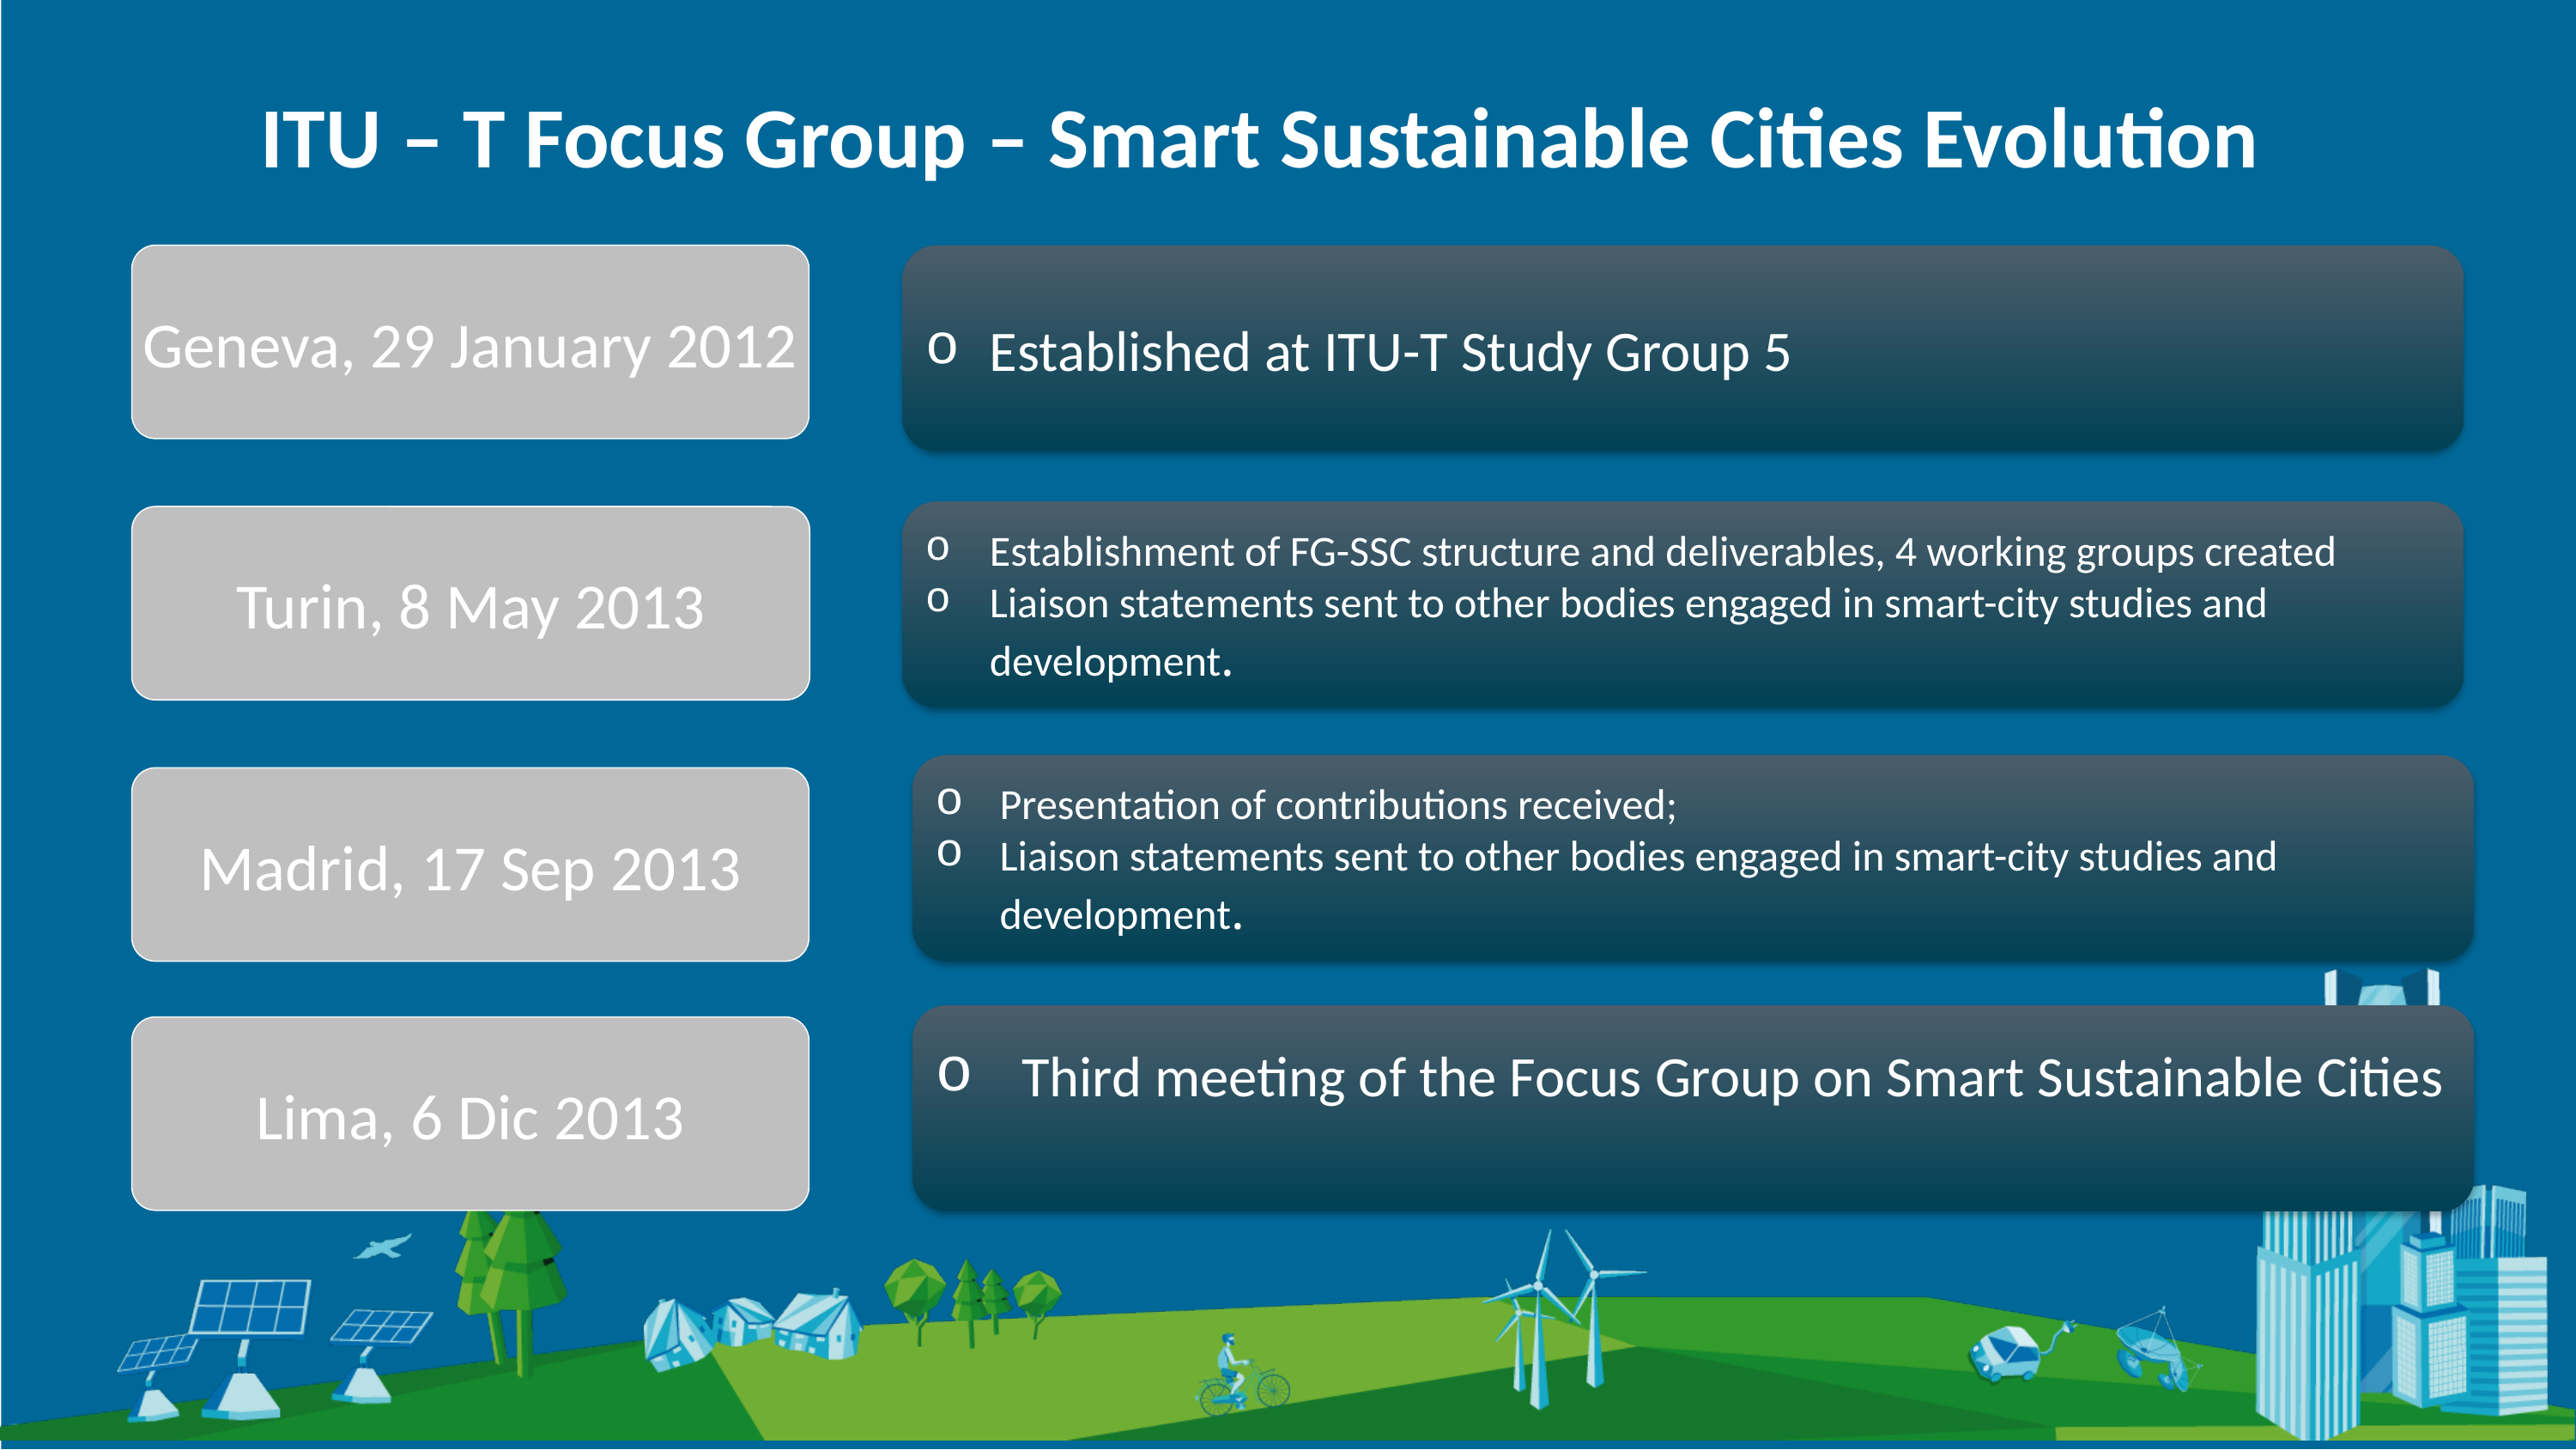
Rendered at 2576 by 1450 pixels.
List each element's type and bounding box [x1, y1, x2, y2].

picture [1928, 112, 1961, 167]
picture [1476, 126, 1486, 167]
picture [464, 112, 504, 167]
picture [804, 125, 827, 167]
picture [330, 112, 376, 167]
picture [2055, 107, 2064, 167]
picture [2218, 125, 2253, 167]
picture [747, 112, 795, 167]
picture [408, 140, 437, 146]
picture [1810, 107, 1822, 120]
picture [0, 949, 2574, 1441]
picture [131, 767, 809, 962]
picture [354, 1235, 411, 1259]
picture [1475, 108, 1487, 120]
picture [1161, 125, 1196, 167]
picture [903, 246, 2463, 428]
picture [1370, 125, 1398, 167]
picture [1586, 107, 1623, 167]
picture [694, 125, 723, 167]
picture [283, 112, 324, 167]
picture [1094, 125, 1153, 167]
picture [266, 112, 276, 167]
picture [1542, 125, 1576, 167]
picture [1325, 126, 1361, 167]
picture [1282, 112, 1318, 167]
picture [1651, 125, 1688, 167]
picture [131, 245, 809, 439]
picture [1401, 113, 1427, 167]
picture [118, 1280, 312, 1386]
picture [530, 112, 561, 167]
picture [2117, 113, 2161, 167]
picture [650, 126, 685, 167]
picture [832, 125, 871, 167]
picture [1760, 108, 1772, 120]
picture [1873, 125, 1901, 167]
picture [926, 125, 963, 180]
picture [1633, 107, 1642, 167]
picture [131, 507, 810, 701]
picture [330, 1309, 433, 1362]
picture [2150, 107, 2162, 120]
picture [2159, 1307, 2165, 1315]
picture [1498, 125, 1533, 167]
picture [1964, 126, 2002, 167]
picture [903, 502, 2463, 685]
picture [993, 140, 1022, 146]
picture [913, 755, 2473, 938]
picture [1777, 113, 1821, 167]
picture [1761, 126, 1771, 167]
picture [611, 125, 642, 167]
picture [1432, 125, 1466, 167]
picture [567, 125, 606, 167]
picture [2075, 126, 2110, 167]
picture [1232, 113, 1258, 167]
picture [1051, 112, 1086, 167]
picture [1830, 125, 1867, 167]
picture [2169, 125, 2209, 167]
picture [880, 126, 915, 167]
picture [1205, 125, 1228, 167]
picture [1712, 112, 1754, 167]
picture [2006, 125, 2046, 167]
